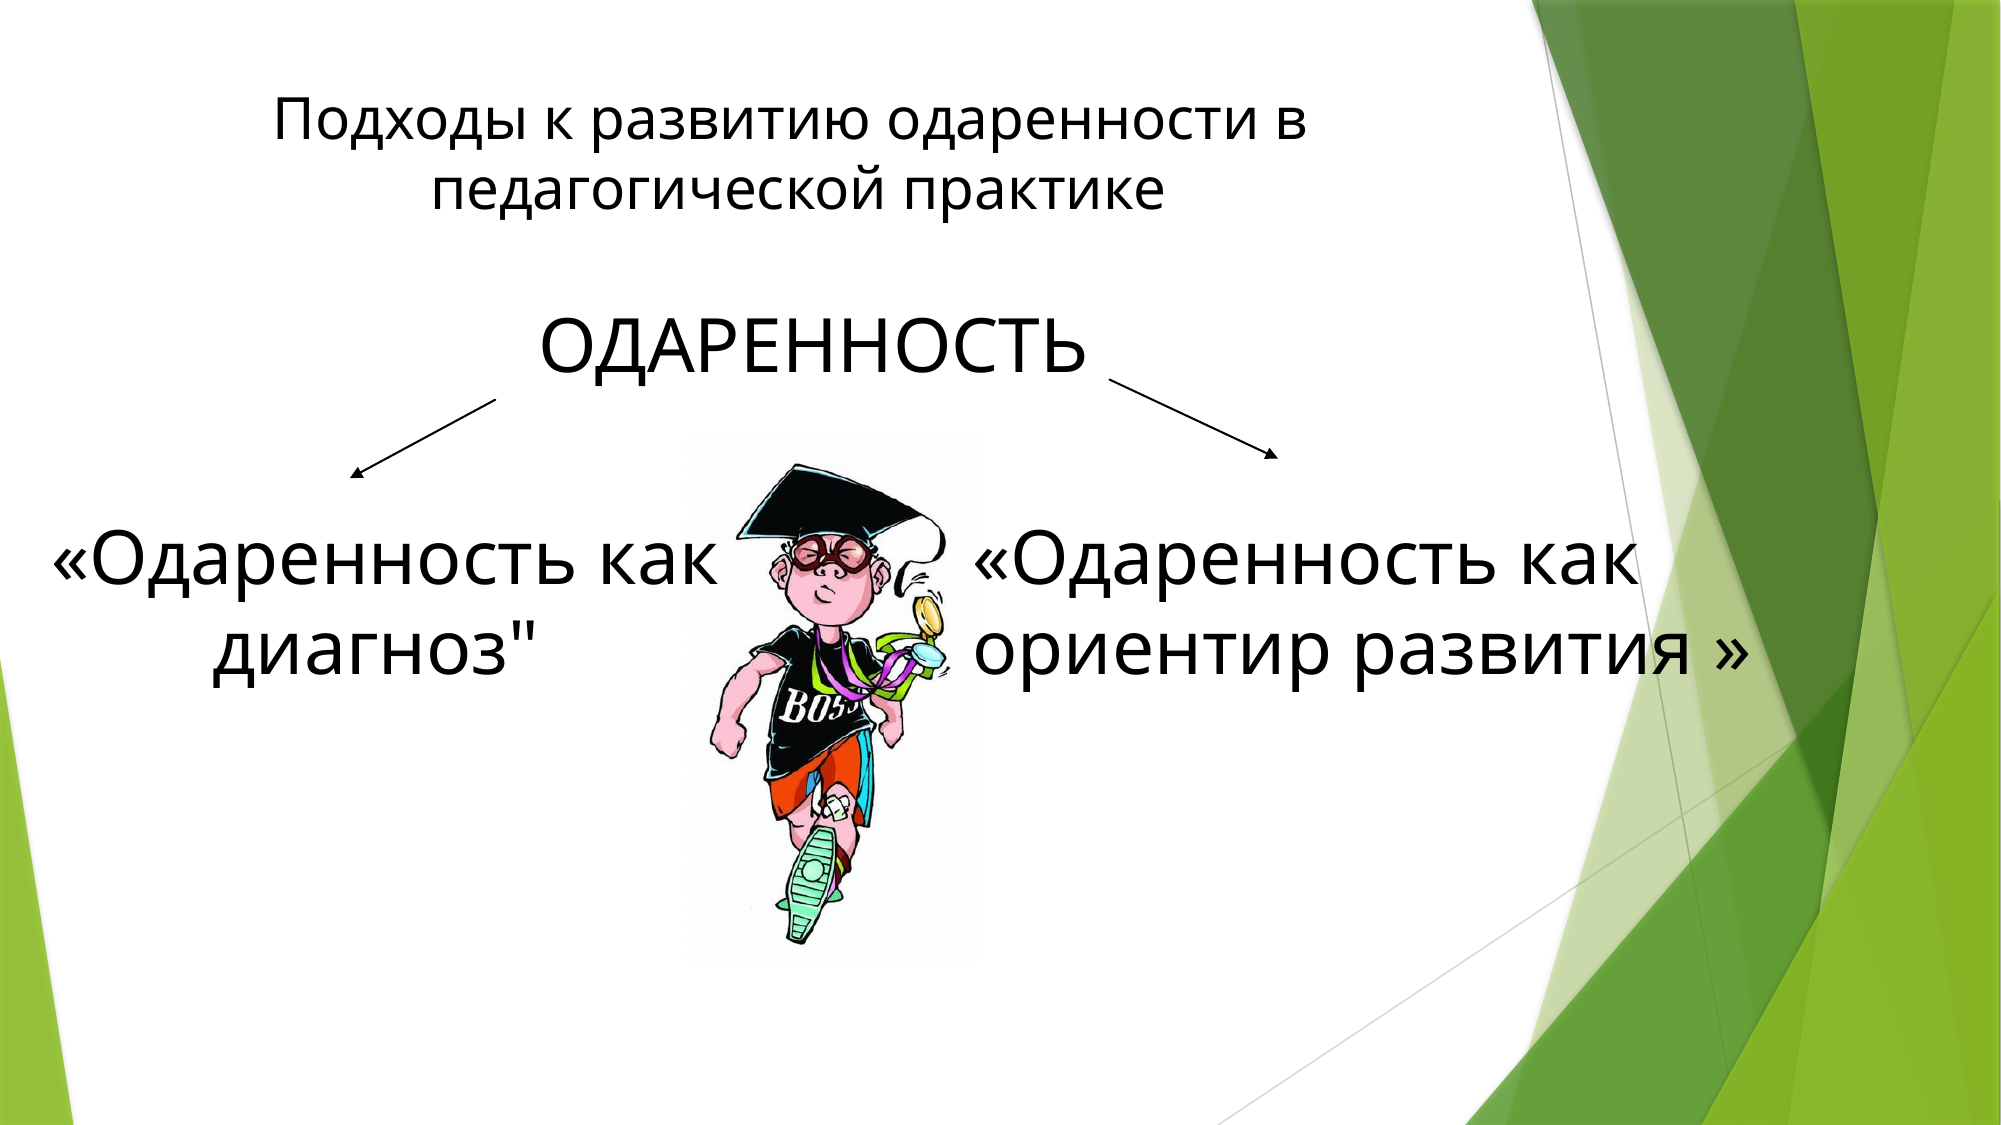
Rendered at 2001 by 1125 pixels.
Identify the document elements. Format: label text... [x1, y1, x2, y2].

text_box «Одаренность как ориентир развития » [986, 501, 1767, 697]
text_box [1108, 379, 1279, 460]
picture [686, 436, 983, 962]
text_box Подходы к развитию одаренности в педагогической практике [49, 73, 1547, 229]
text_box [349, 399, 496, 479]
text_box «Одаренность как диагноз" [20, 501, 681, 697]
text_box ОДАРЕННОСТЬ [449, 289, 1179, 395]
